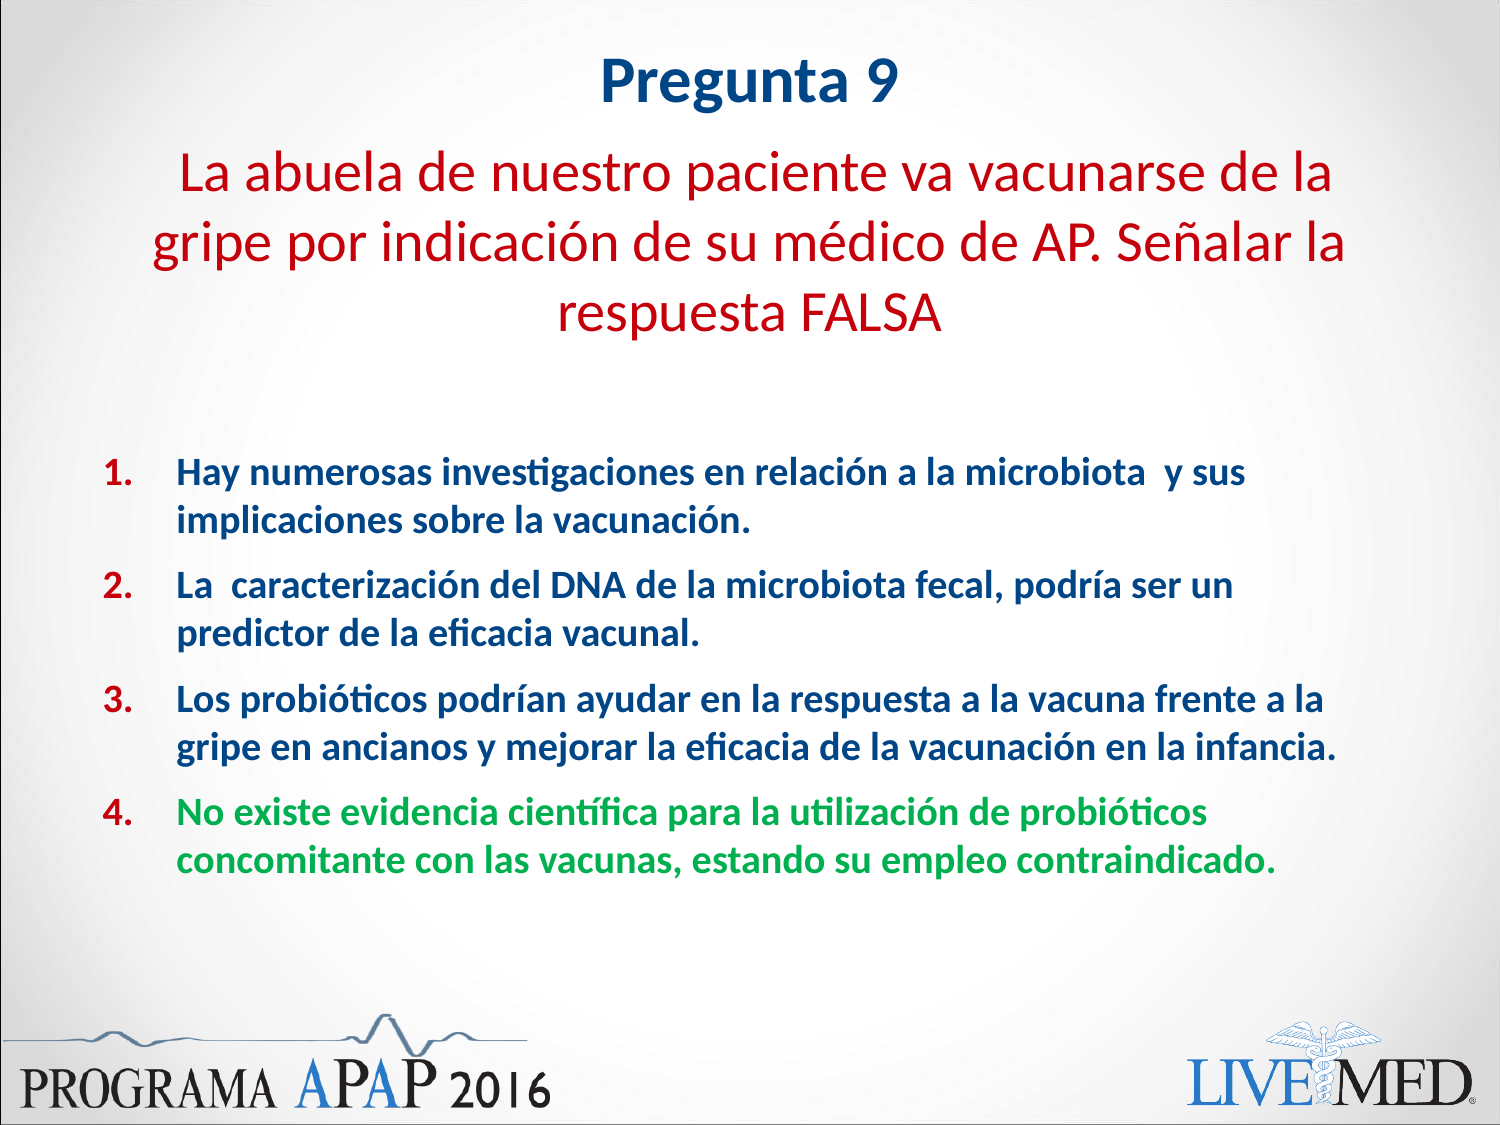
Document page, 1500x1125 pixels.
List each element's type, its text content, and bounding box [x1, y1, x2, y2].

list Hay numerosas investigaciones en relación a la microbiota y sus implicaciones sobre la vacunación. La caracterización del DNA de la microbiota fecal, podría ser un predictor de la eficacia vacunal. Los probióticos podrían ayudar en la respuesta a la vacuna frente a la gripe en ancianos y mejorar la eficacia de la vacunación en la infancia. No existe evidencia científica para la utilización de probióticos concomitante con las vacunas, estando su empleo contraindicado. [87, 437, 1363, 938]
list La abuela de nuestro paciente va vacunarse de la gripe por indicación de su médico de AP. Señalar la respuesta FALSA [112, 262, 1388, 351]
title Pregunta 9 [75, 26, 1425, 126]
picture [0, 0, 1500, 1125]
